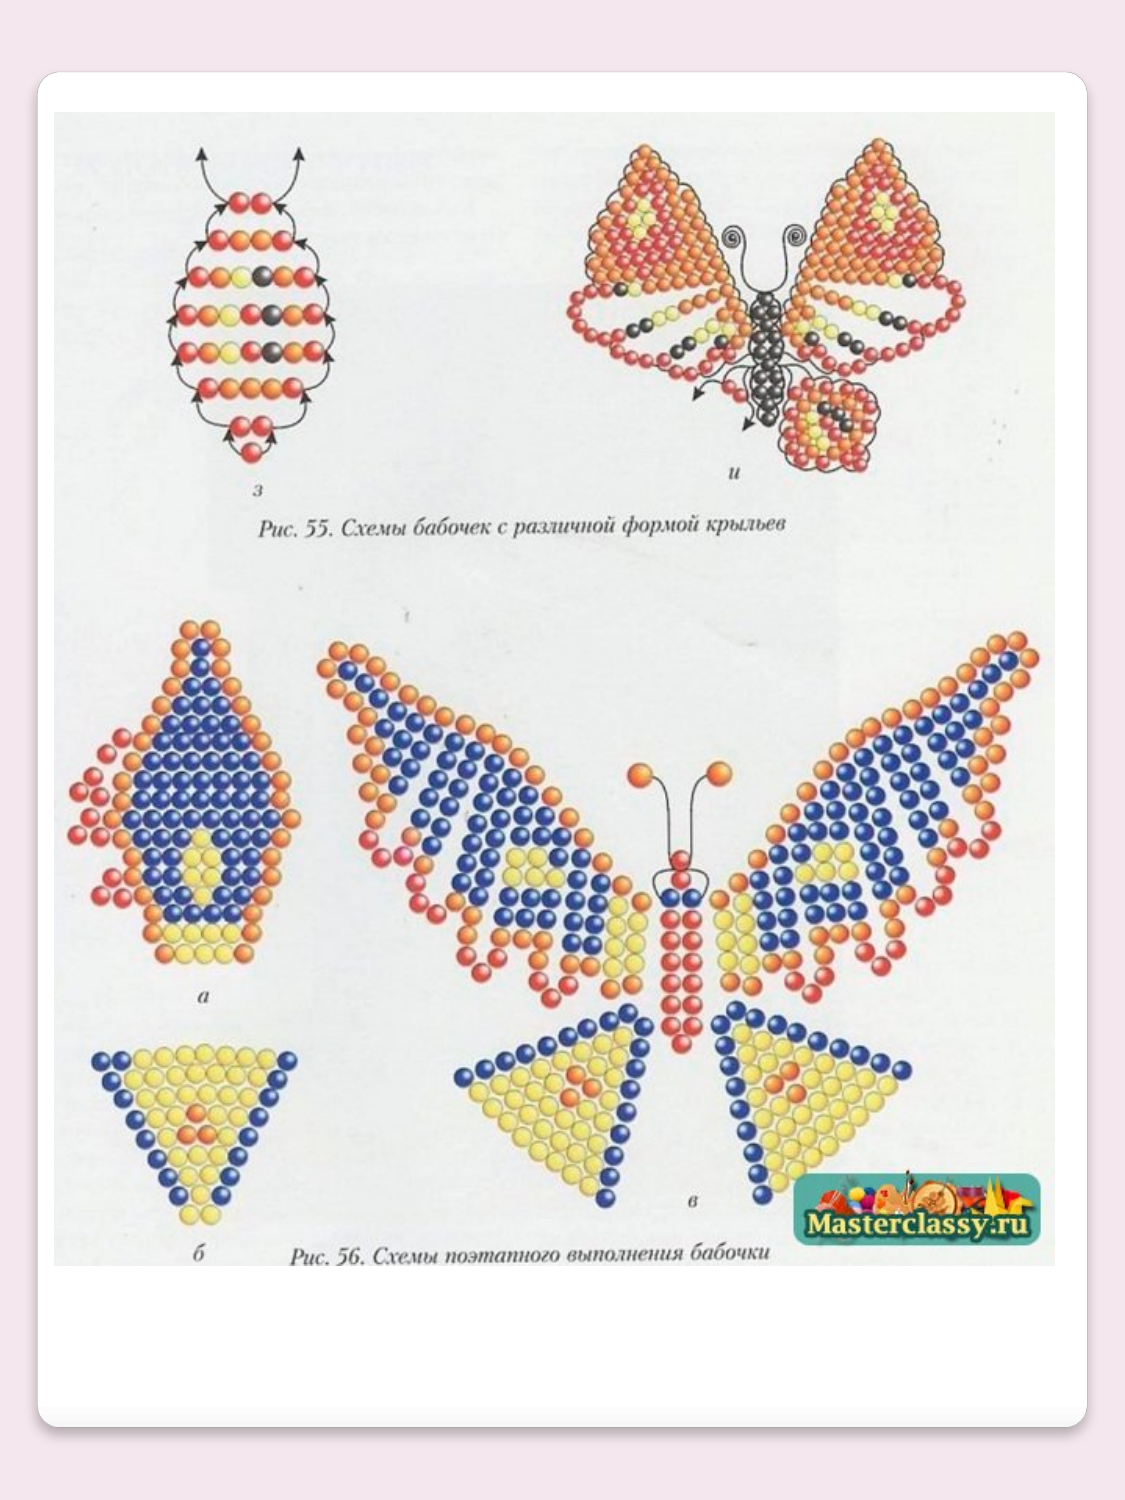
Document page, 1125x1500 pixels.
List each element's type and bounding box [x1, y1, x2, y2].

picture [54, 111, 1055, 1266]
